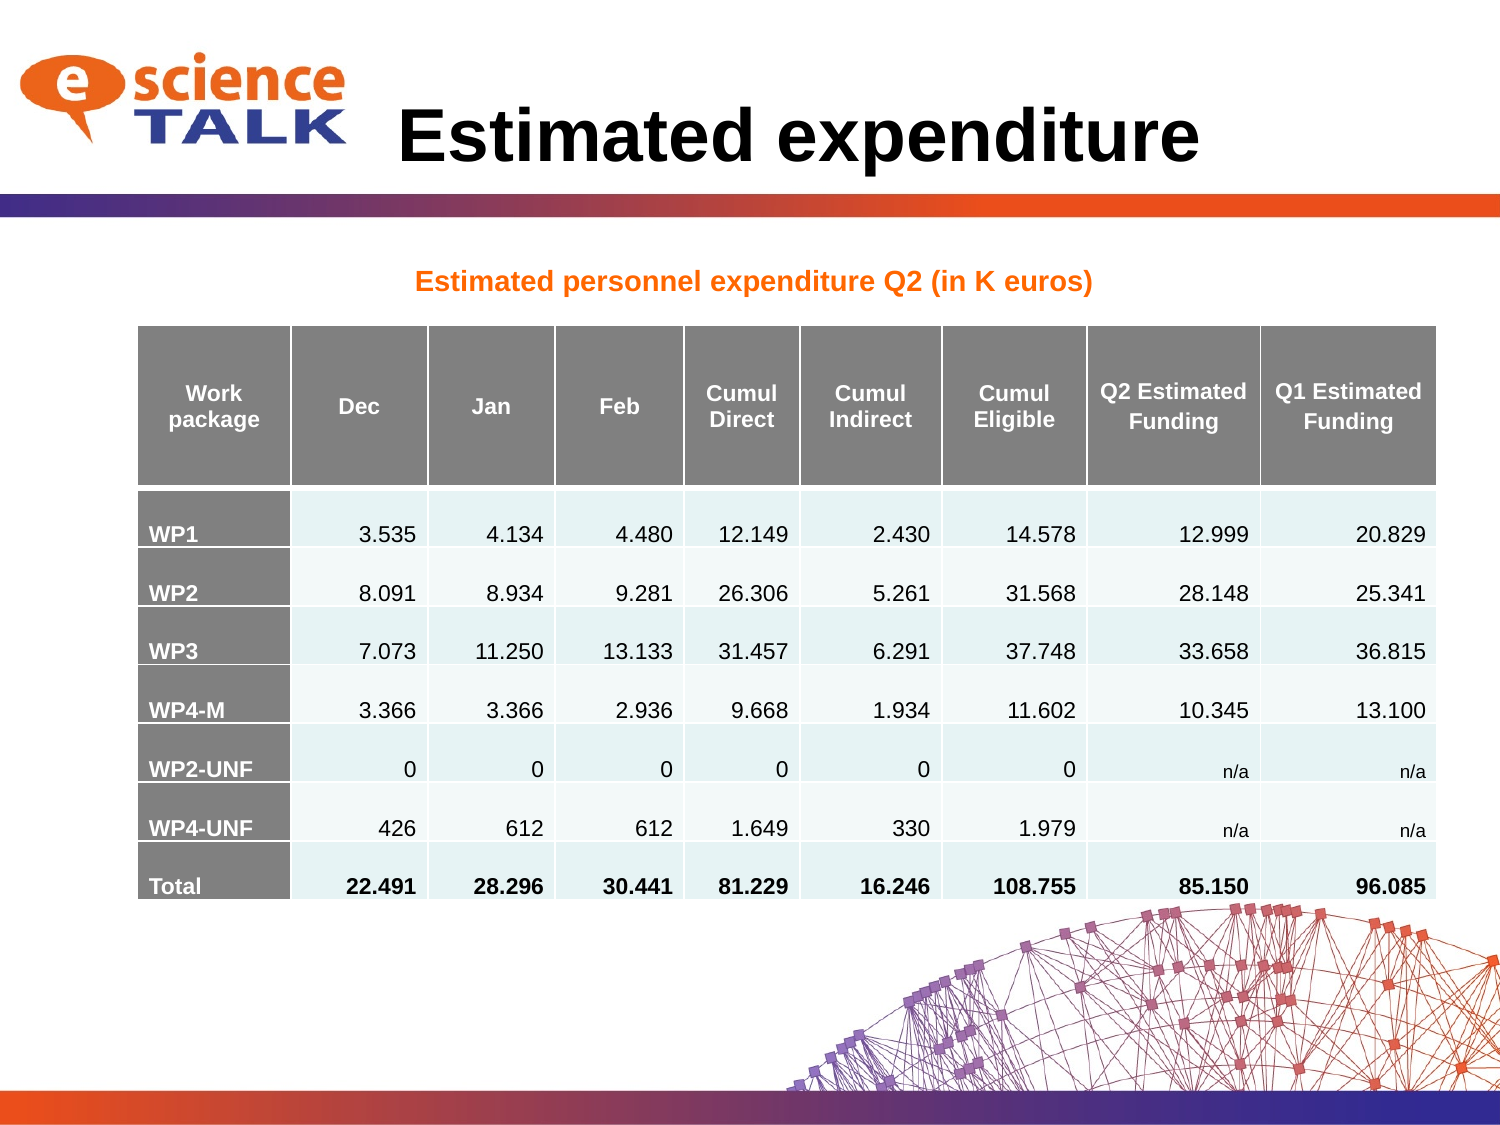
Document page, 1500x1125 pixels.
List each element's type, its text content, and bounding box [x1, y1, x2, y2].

table_cell 612 [429, 783, 554, 840]
table_cell 3.366 [429, 665, 554, 722]
table_header Cumul Indirect [801, 326, 941, 485]
text_box Estimated personnel expenditure Q2 (in K euros) [399, 255, 1155, 305]
title Estimated expenditure [125, 37, 1475, 225]
table_cell 37.748 [943, 607, 1086, 664]
table_cell WP4-M [138, 665, 290, 722]
table_cell 85.150 [1088, 842, 1260, 899]
table_cell 0 [801, 724, 941, 781]
table_header Jan [429, 326, 554, 485]
table_cell 0 [292, 724, 427, 781]
table_cell 0 [429, 724, 554, 781]
table_header Cumul Eligible [943, 326, 1086, 485]
table_cell Total [138, 842, 290, 899]
table_cell 0 [685, 724, 799, 781]
table_cell 11.602 [943, 665, 1086, 722]
table_cell 2.430 [801, 491, 941, 546]
table_cell 25.341 [1261, 548, 1436, 605]
table_cell 11.250 [429, 607, 554, 664]
table_cell 0 [943, 724, 1086, 781]
table_cell 108.755 [943, 842, 1086, 899]
table_cell 4.134 [429, 491, 554, 546]
table_header Dec [292, 326, 427, 485]
table_cell 33.658 [1088, 607, 1260, 664]
table_cell 22.491 [292, 842, 427, 899]
table_cell 1.934 [801, 665, 941, 722]
table_header Cumul Direct [685, 326, 799, 485]
table_cell 96.085 [1261, 842, 1436, 899]
table_cell 10.345 [1088, 665, 1260, 722]
table_cell WP1 [138, 491, 290, 546]
table_cell 28.148 [1088, 548, 1260, 605]
table_cell 9.281 [556, 548, 683, 605]
table_cell 16.246 [801, 842, 941, 899]
table_cell 12.999 [1088, 491, 1260, 546]
table_cell 28.296 [429, 842, 554, 899]
table_cell 1.649 [685, 783, 799, 840]
table_cell 7.073 [292, 607, 427, 664]
table_cell 8.934 [429, 548, 554, 605]
table_cell 31.568 [943, 548, 1086, 605]
table_cell 4.480 [556, 491, 683, 546]
table_cell 8.091 [292, 548, 427, 605]
table_cell WP4-UNF [138, 783, 290, 840]
table_header Feb [556, 326, 683, 485]
table_cell 9.668 [685, 665, 799, 722]
table_cell 12.149 [685, 491, 799, 546]
table_cell 0 [556, 724, 683, 781]
table_cell n/a [1261, 783, 1436, 840]
table_cell 31.457 [685, 607, 799, 664]
table_cell 5.261 [801, 548, 941, 605]
table_cell 81.229 [685, 842, 799, 899]
table_cell 13.100 [1261, 665, 1436, 722]
table_cell n/a [1088, 724, 1260, 781]
table_cell 13.133 [556, 607, 683, 664]
table_cell WP3 [138, 607, 290, 664]
table_cell 3.535 [292, 491, 427, 546]
table_cell 30.441 [556, 842, 683, 899]
table_cell 2.936 [556, 665, 683, 722]
table_cell 612 [556, 783, 683, 840]
table_cell 6.291 [801, 607, 941, 664]
table_cell 426 [292, 783, 427, 840]
table_header Q1 Estimated Funding [1261, 326, 1436, 485]
table_cell n/a [1261, 724, 1436, 781]
table_cell 3.366 [292, 665, 427, 722]
table_cell WP2-UNF [138, 724, 290, 781]
table_cell 14.578 [943, 491, 1086, 546]
table_cell 20.829 [1261, 491, 1436, 546]
table_cell n/a [1088, 783, 1260, 840]
table_header Work package [138, 326, 290, 485]
table_cell 1.979 [943, 783, 1086, 840]
picture [0, 0, 1500, 1125]
table_cell 26.306 [685, 548, 799, 605]
table_cell 330 [801, 783, 941, 840]
table_cell 36.815 [1261, 607, 1436, 664]
table_header Q2 Estimated Funding [1088, 326, 1260, 485]
table_cell WP2 [138, 548, 290, 605]
